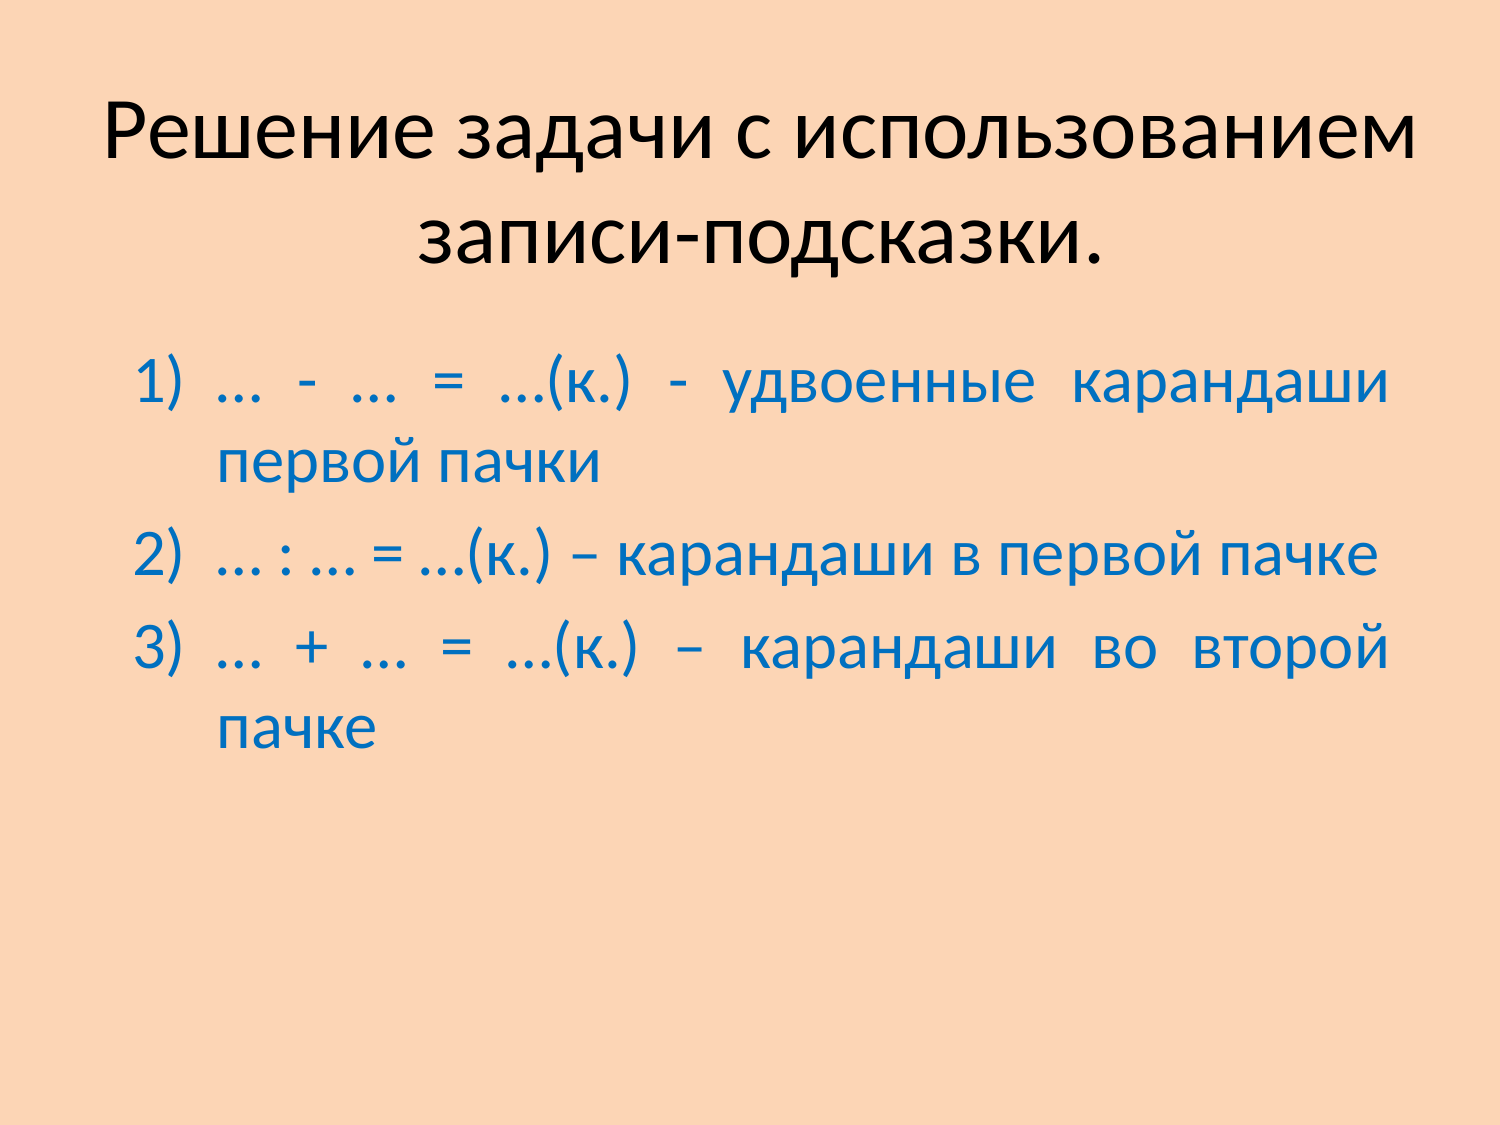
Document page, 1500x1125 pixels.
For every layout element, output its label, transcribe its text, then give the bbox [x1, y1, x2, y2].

subtitle … - … = …(к.) - удвоенные карандаши первой пачки … : … = …(к.) – карандаши в первой пачке … + … = …(к.) – карандаши во второй пачке [117, 328, 1407, 925]
title Решение задачи с использованием записи-подсказки. [70, 46, 1454, 305]
